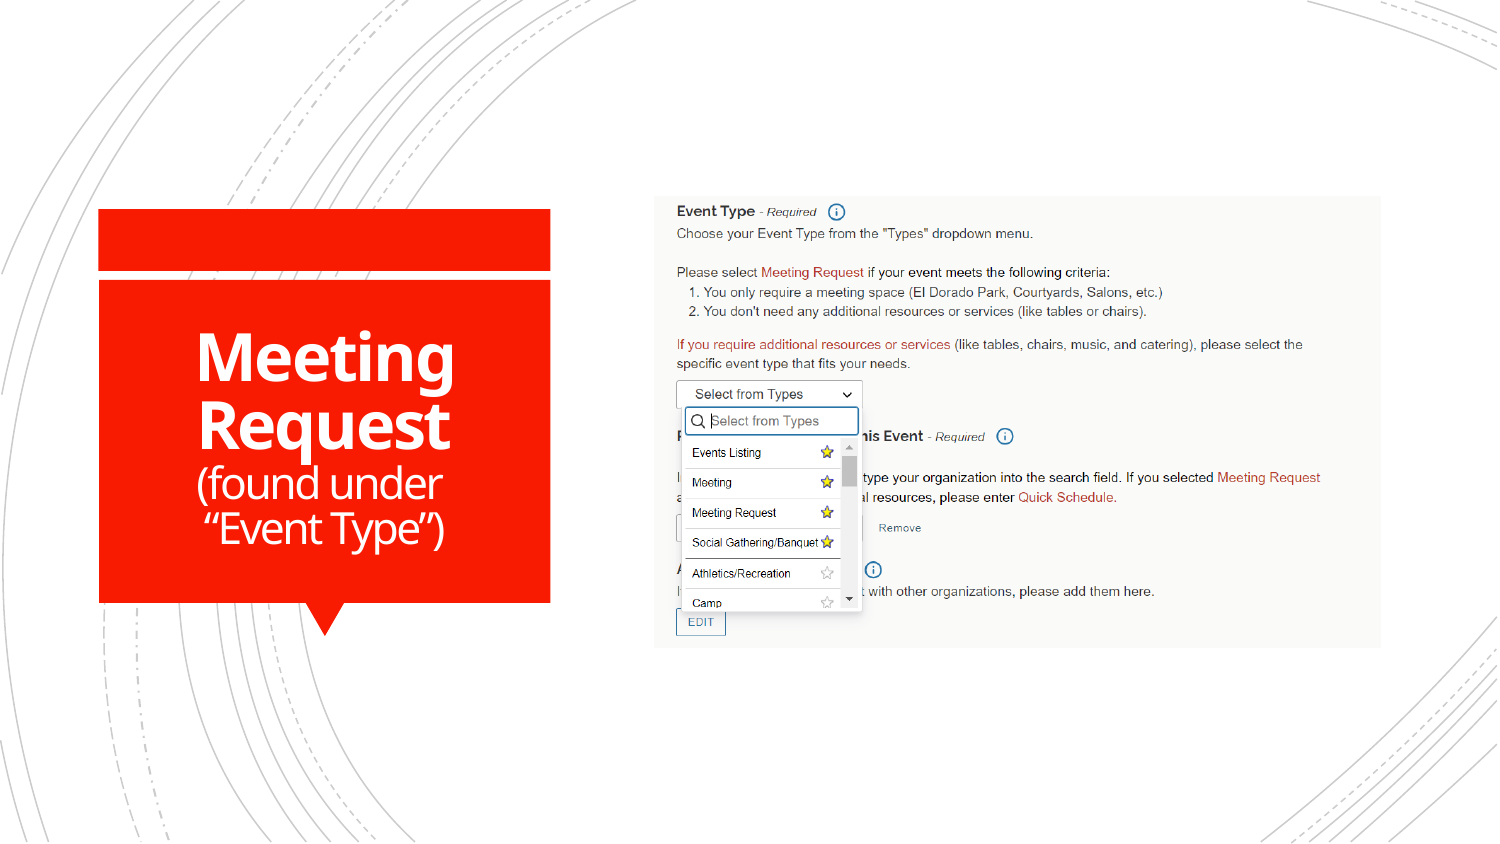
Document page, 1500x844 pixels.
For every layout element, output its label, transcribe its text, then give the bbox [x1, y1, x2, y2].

picture [654, 195, 1381, 648]
title Meeting Request (found under “Event Type”) [109, 289, 541, 592]
